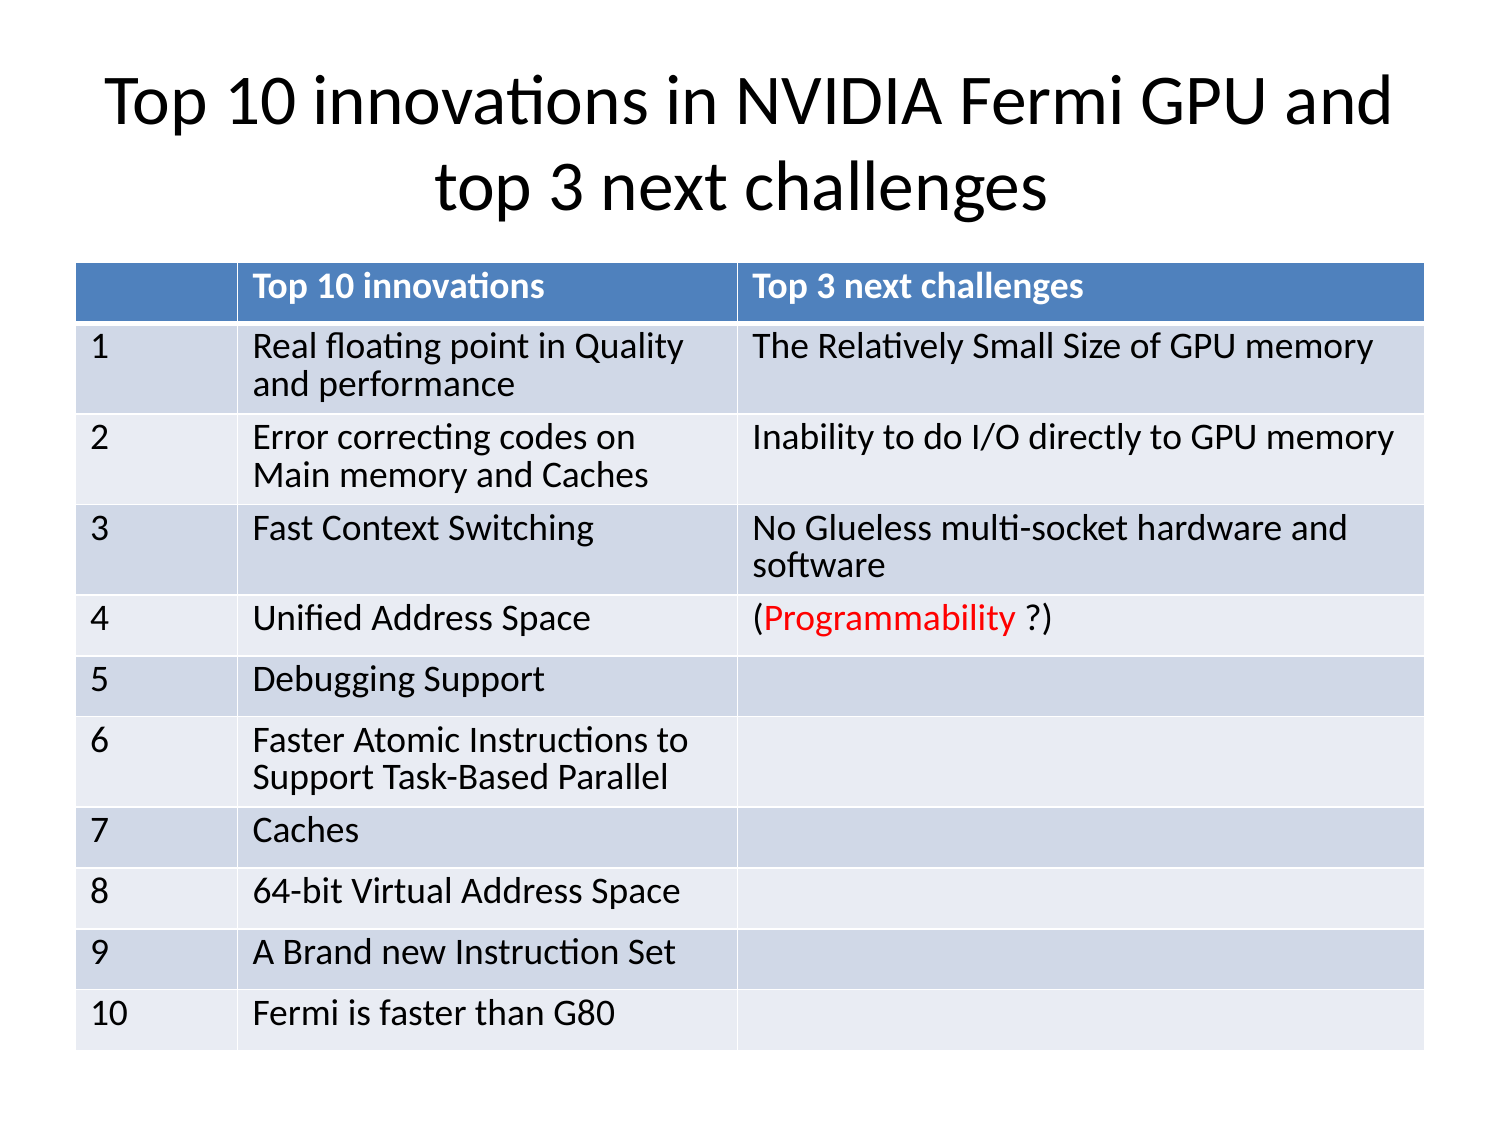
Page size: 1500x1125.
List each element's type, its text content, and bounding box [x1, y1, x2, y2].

table_cell Faster Atomic Instructions to Support Task-Based Parallel [238, 717, 737, 806]
table_cell [738, 930, 1424, 989]
table_cell A Brand new Instruction Set [238, 930, 737, 989]
table_cell (Programmability ?) [738, 596, 1424, 655]
table_cell [738, 717, 1424, 806]
table_cell 9 [76, 930, 237, 989]
table_cell [738, 990, 1424, 1050]
table_cell 10 [76, 990, 237, 1050]
table_cell Real floating point in Quality and performance [238, 326, 737, 413]
table_cell 4 [76, 596, 237, 655]
table_cell [738, 808, 1424, 867]
table_cell Caches [238, 808, 737, 867]
table_cell Inability to do I/O directly to GPU memory [738, 415, 1424, 504]
table_cell Unified Address Space [238, 596, 737, 655]
table_cell Error correcting codes on Main memory and Caches [238, 415, 737, 504]
table_cell The Relatively Small Size of GPU memory [738, 326, 1424, 413]
table_cell 6 [76, 717, 237, 806]
table_cell 7 [76, 808, 237, 867]
table_header [76, 263, 237, 321]
table_cell 8 [76, 869, 237, 928]
table_cell No Glueless multi-socket hardware and software [738, 505, 1424, 594]
table_cell Fast Context Switching [238, 505, 737, 594]
table_cell [738, 869, 1424, 928]
table_header Top 3 next challenges [738, 263, 1424, 321]
table_cell 5 [76, 657, 237, 716]
table_header Top 10 innovations [238, 263, 737, 321]
table_cell 1 [76, 326, 237, 413]
table_cell 3 [76, 505, 237, 594]
title Top 10 innovations in NVIDIA Fermi GPU and top 3 next challenges [75, 45, 1425, 233]
table_cell [738, 657, 1424, 716]
table_cell 64-bit Virtual Address Space [238, 869, 737, 928]
table_cell Debugging Support [238, 657, 737, 716]
table_cell Fermi is faster than G80 [238, 990, 737, 1050]
table_cell 2 [76, 415, 237, 504]
